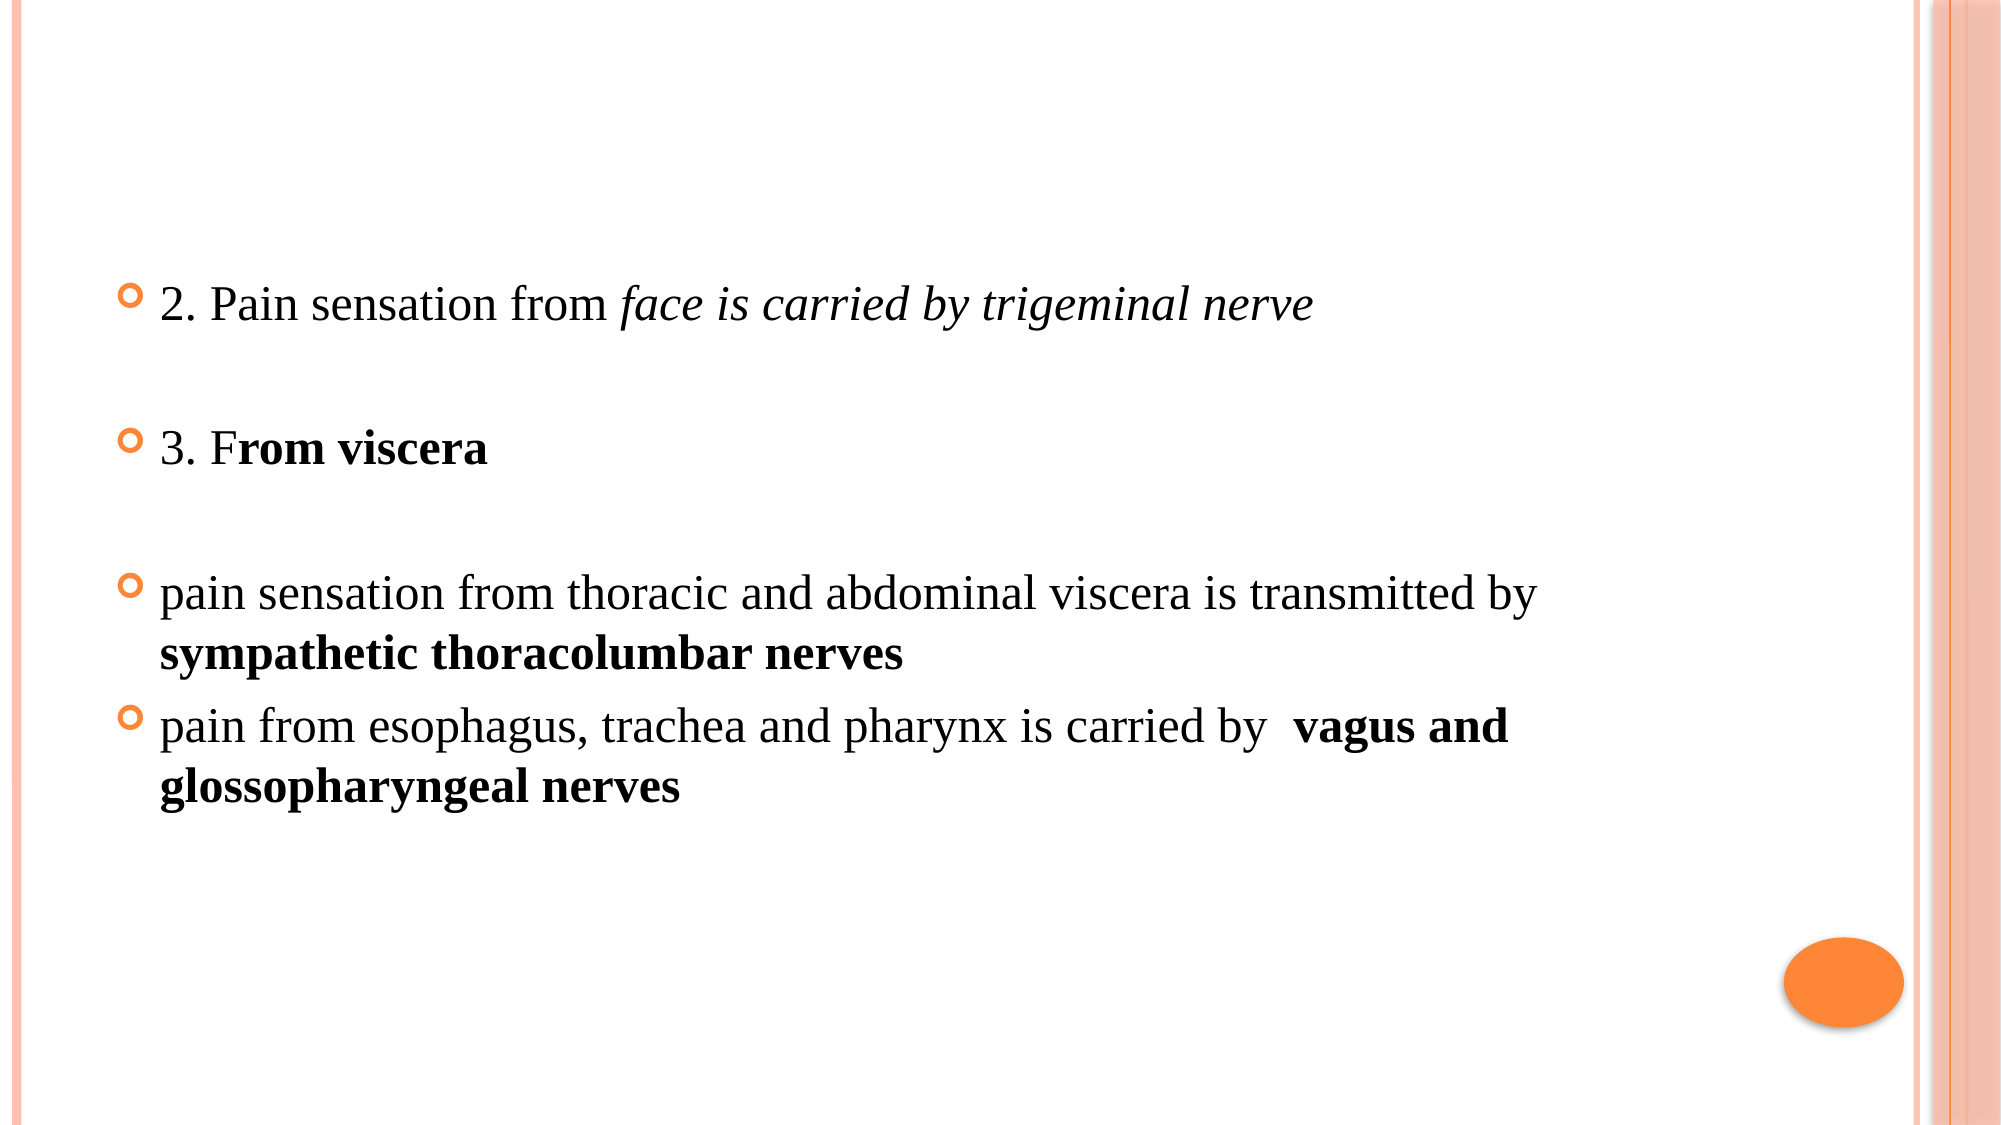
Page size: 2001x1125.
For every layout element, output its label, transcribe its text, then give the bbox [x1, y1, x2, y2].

list 2. Pain sensation from face is carried by trigeminal nerve 3. From viscera pain sensation from thoracic and abdominal viscera is transmitted by sympathetic thoracolumbar nerves pain from esophagus, trachea and pharynx is carried by vagus and glossopharyngeal nerves [99, 262, 1734, 1062]
